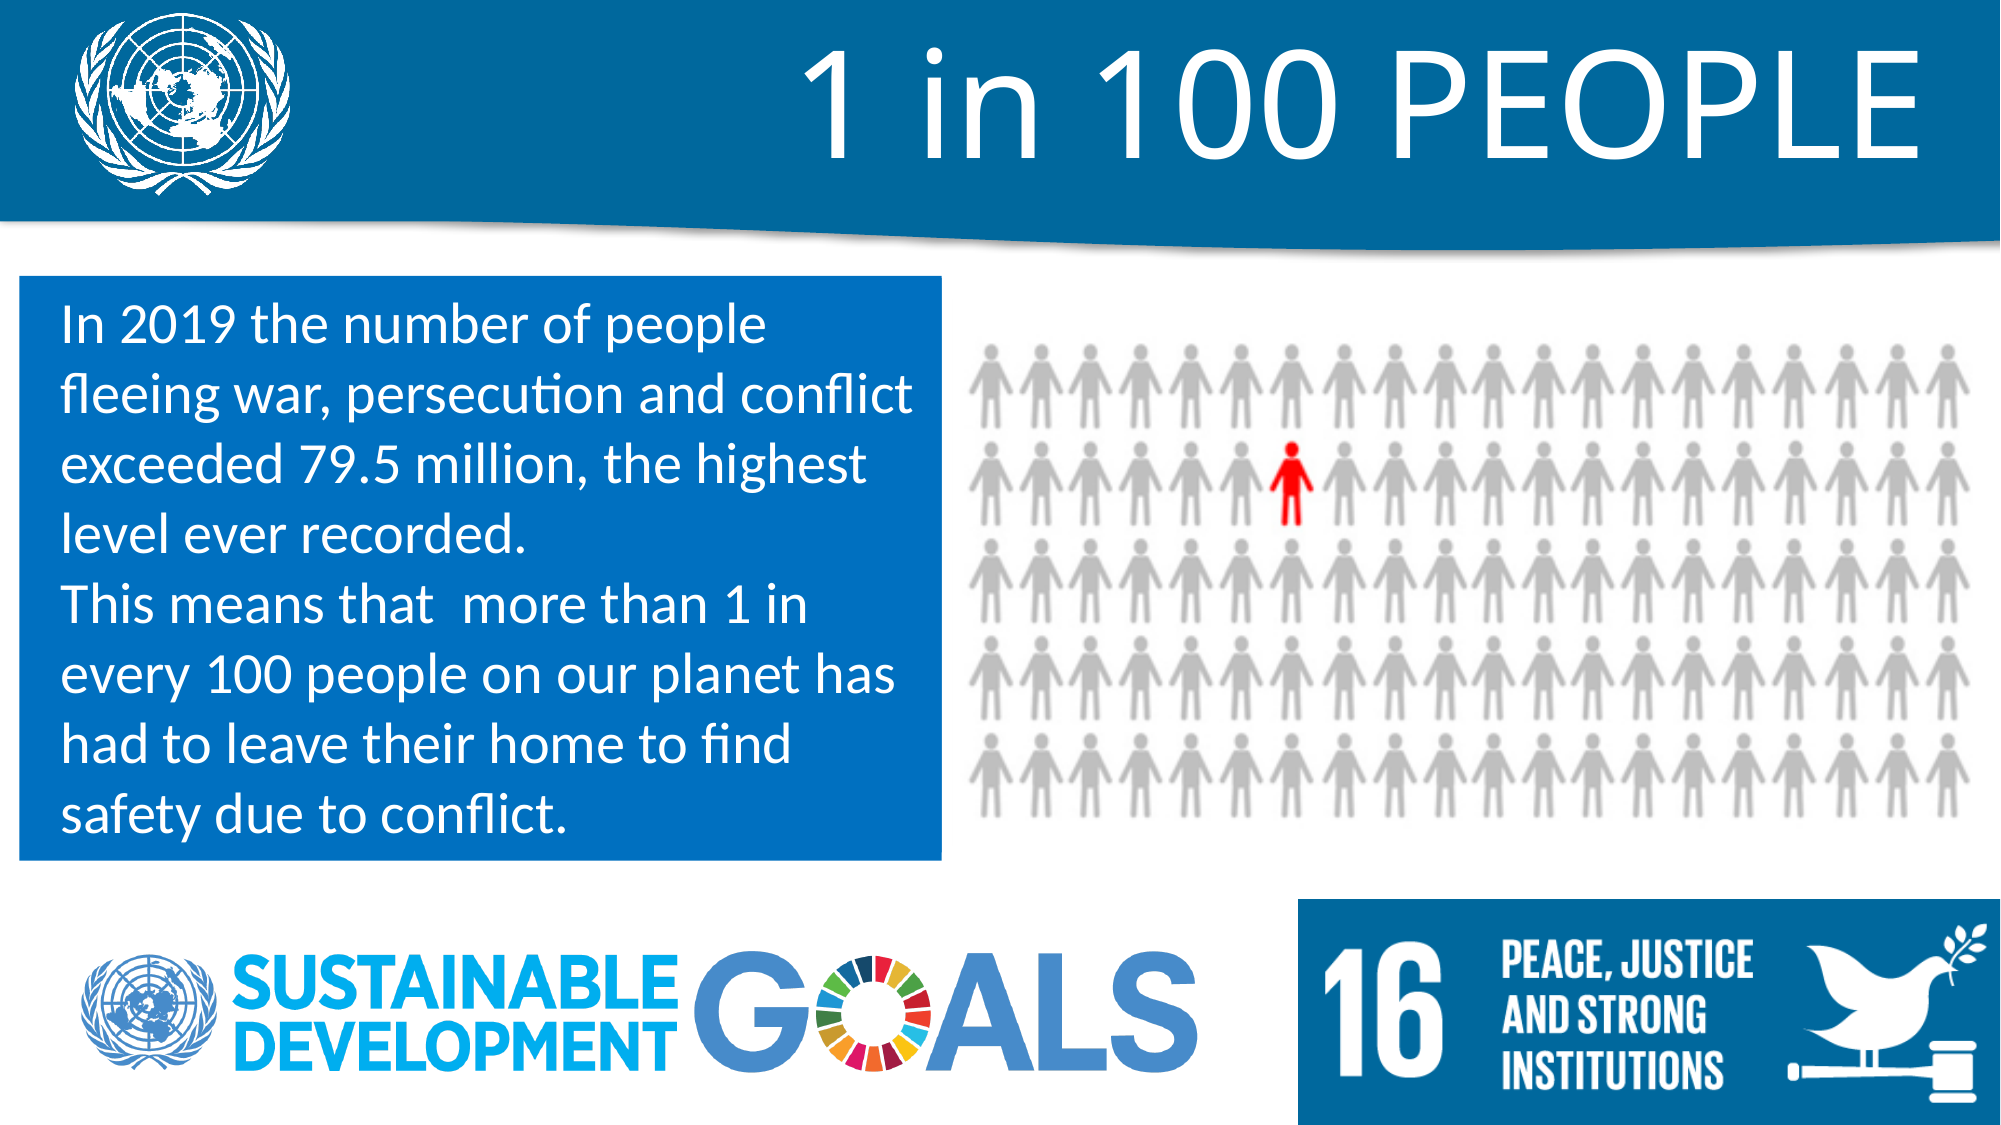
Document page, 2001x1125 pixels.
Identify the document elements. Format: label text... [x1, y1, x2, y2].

picture [239, 129, 279, 165]
picture [250, 59, 255, 71]
text_box 1 in 100 PEOPLE [270, 0, 1942, 196]
picture [260, 107, 289, 145]
picture [124, 173, 242, 194]
picture [102, 24, 121, 45]
picture [251, 33, 274, 65]
picture [221, 68, 228, 81]
picture [241, 127, 249, 138]
picture [0, 867, 1346, 1125]
text_box [447, 222, 2000, 252]
picture [201, 159, 213, 163]
picture [107, 66, 180, 127]
picture [81, 52, 104, 92]
picture [128, 140, 137, 149]
picture [260, 49, 284, 91]
picture [86, 131, 126, 165]
picture [76, 82, 99, 121]
picture [228, 121, 234, 128]
picture [205, 34, 235, 60]
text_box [1297, 899, 2000, 1125]
picture [123, 35, 131, 43]
picture [242, 22, 262, 44]
picture [951, 299, 2000, 846]
picture [76, 108, 107, 147]
text_box [0, 0, 2000, 222]
picture [157, 14, 259, 166]
picture [249, 116, 254, 126]
picture [217, 59, 223, 67]
picture [230, 32, 237, 39]
text_box [18, 275, 943, 862]
picture [105, 151, 152, 177]
picture [266, 79, 289, 120]
picture [91, 35, 114, 66]
text_box In 2019 the number of people fleeing war, persecution and conflict exceeded 79.5 million, the highest level ever recorded. This means that more than 1 in every 100 people on our planet has had to leave their home to find safety due to conflict. [45, 277, 942, 853]
picture [212, 151, 260, 176]
